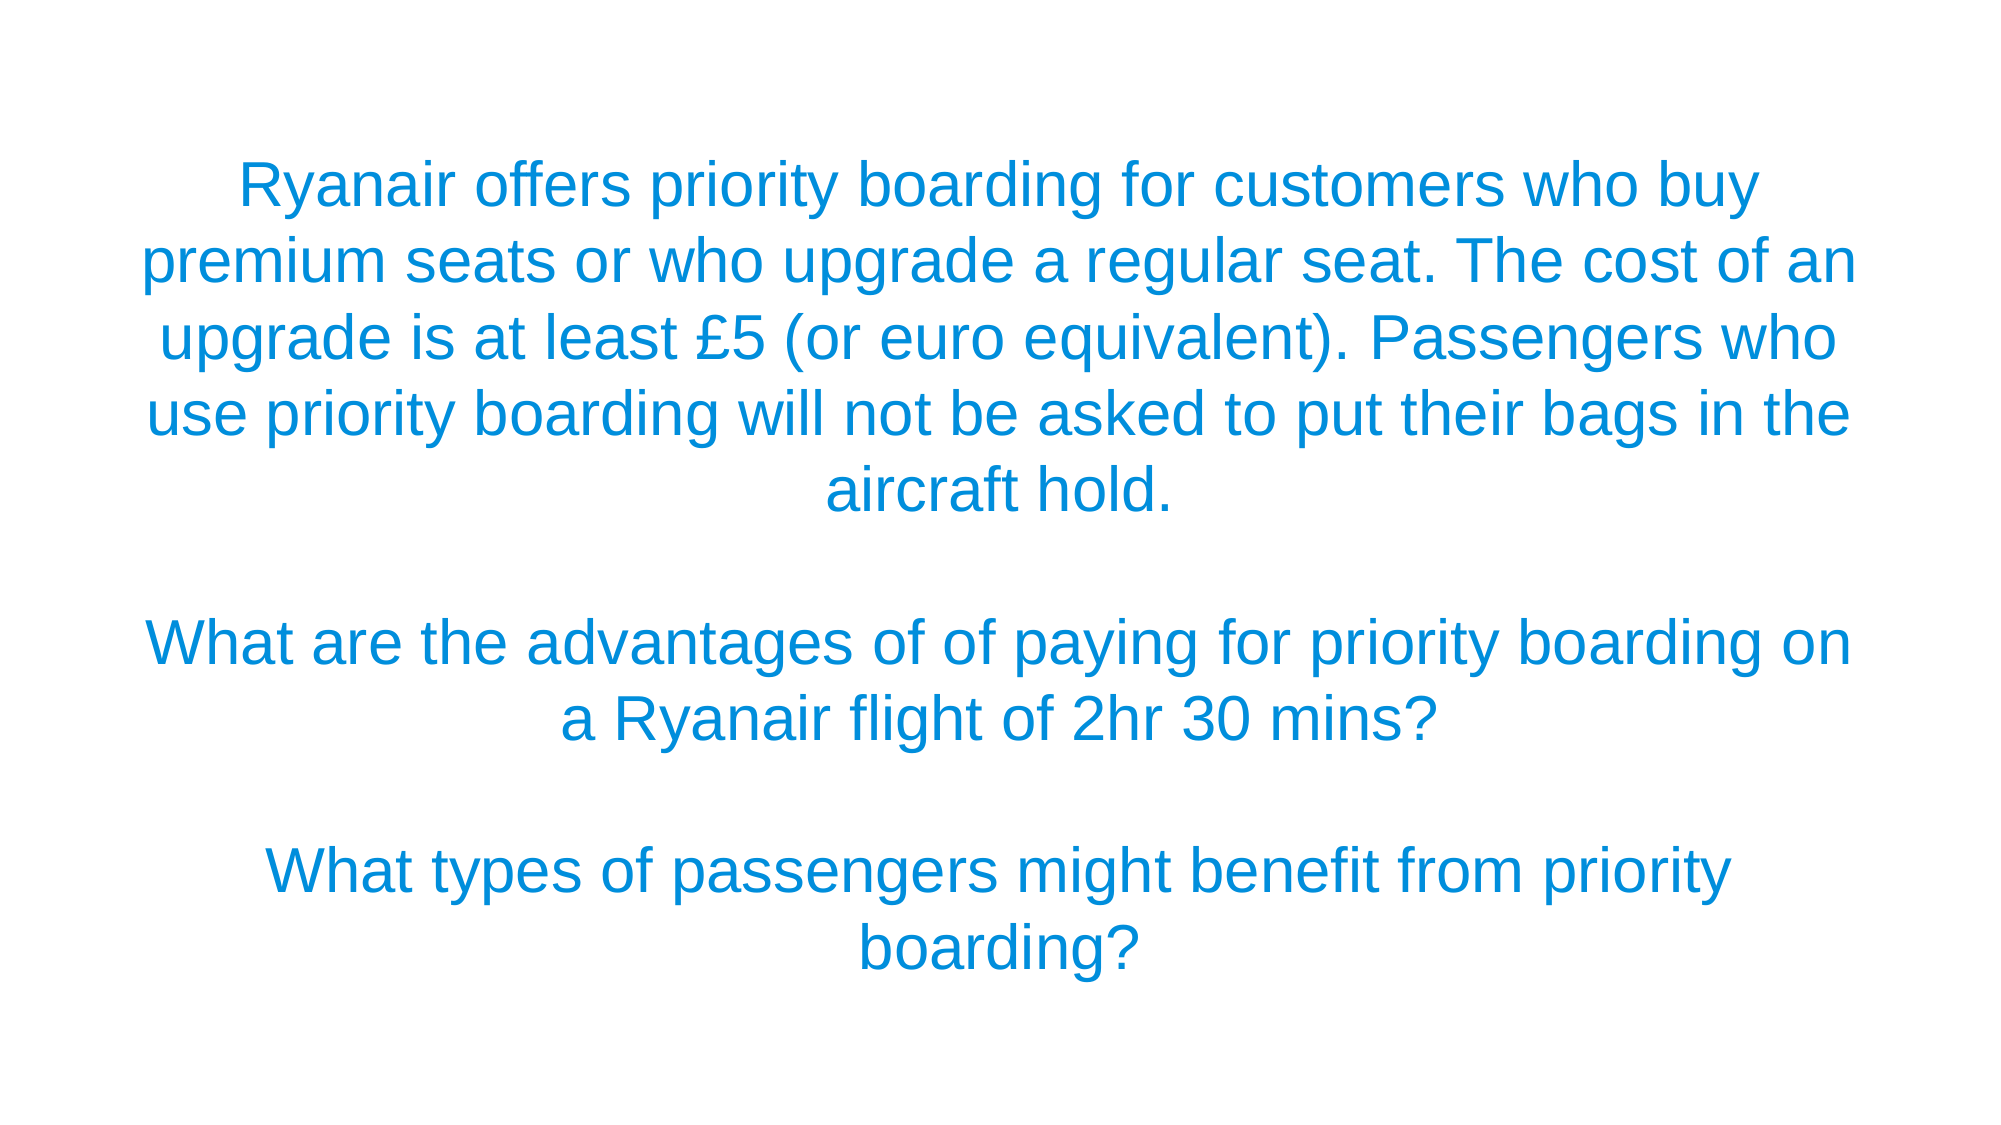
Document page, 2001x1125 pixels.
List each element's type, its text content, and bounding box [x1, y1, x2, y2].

list Ryanair offers priority boarding for customers who buy premium seats or who upgrade a regular seat. The cost of an upgrade is at least £5 (or euro equivalent). Passengers who use priority boarding will not be asked to put their bags in the aircraft hold. What are the advantages of of paying for priority boarding on a Ryanair flight of 2hr 30 mins? What types of passengers might benefit from priority boarding? [128, 228, 1872, 897]
